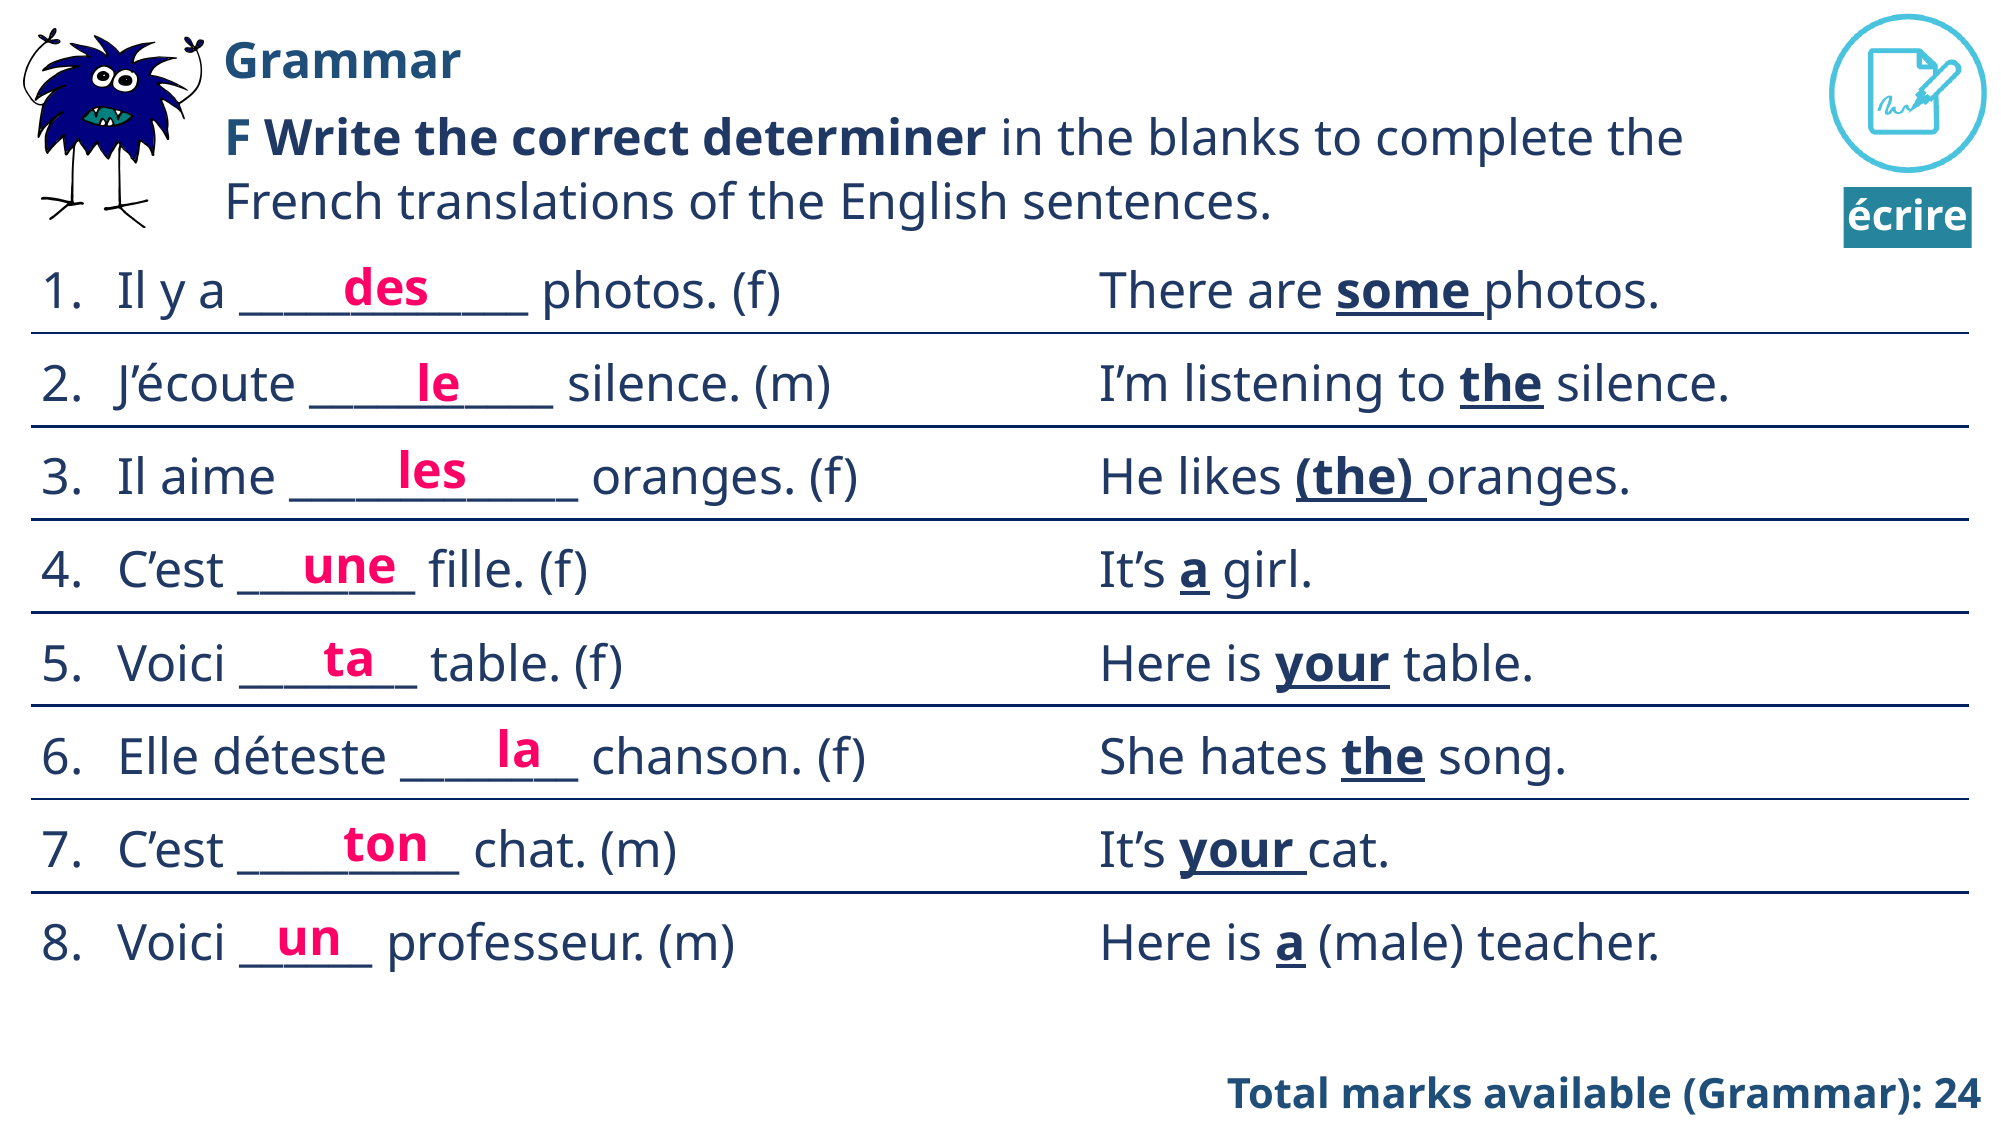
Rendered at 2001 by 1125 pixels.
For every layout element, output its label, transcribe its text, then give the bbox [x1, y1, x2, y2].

table_header Il y a _____________ photos. (f) [106, 240, 1088, 332]
table_cell 3. [31, 428, 106, 518]
table_cell She hates the song. [1088, 707, 1969, 798]
text_box F Write the correct determiner in the blanks to complete the French translations of the English sentences. [209, 93, 1779, 237]
text_box ta [260, 618, 440, 694]
table_cell It’s a girl. [1088, 521, 1969, 611]
table_cell C’est ________ fille. (f) [106, 521, 1088, 611]
text_box ton [297, 804, 476, 879]
table_cell Voici ________ table. (f) [106, 614, 1088, 704]
table_cell Here is your table. [1088, 614, 1969, 704]
picture [23, 28, 204, 228]
table_cell He likes (the) oranges. [1088, 428, 1969, 518]
text_box un [220, 898, 399, 973]
table_cell Il aime _____________ oranges. (f) [106, 428, 1088, 518]
text_box Total marks available (Grammar): 24 [1201, 1059, 2000, 1125]
text_box les [342, 431, 522, 507]
table_header There are some photos. [1088, 240, 1969, 332]
table_cell Elle déteste ________ chanson. (f) [106, 707, 1088, 798]
table_cell C’est __________ chat. (m) [106, 800, 1088, 891]
table_header 1. [31, 240, 106, 332]
table_cell 4. [31, 521, 106, 611]
table_cell I’m listening to the silence. [1088, 334, 1969, 425]
text_box le [349, 343, 529, 419]
table_cell It’s your cat. [1088, 800, 1969, 891]
text_box des [297, 247, 476, 323]
text_box une [260, 526, 440, 602]
table_cell Voici ______ professeur. (m) [106, 894, 1088, 985]
picture [1814, 0, 2000, 187]
table_cell 5. [31, 614, 106, 704]
text_box la [430, 710, 609, 785]
table_cell J’écoute ___________ silence. (m) [106, 334, 1088, 425]
table_cell 7. [31, 800, 106, 891]
title écrire [1843, 195, 1972, 248]
table_cell 6. [31, 707, 106, 798]
table_cell Here is a (male) teacher. [1088, 894, 1969, 985]
text_box Grammar [208, 17, 478, 96]
table_cell 8. [31, 894, 106, 985]
table_cell 2. [31, 334, 106, 425]
